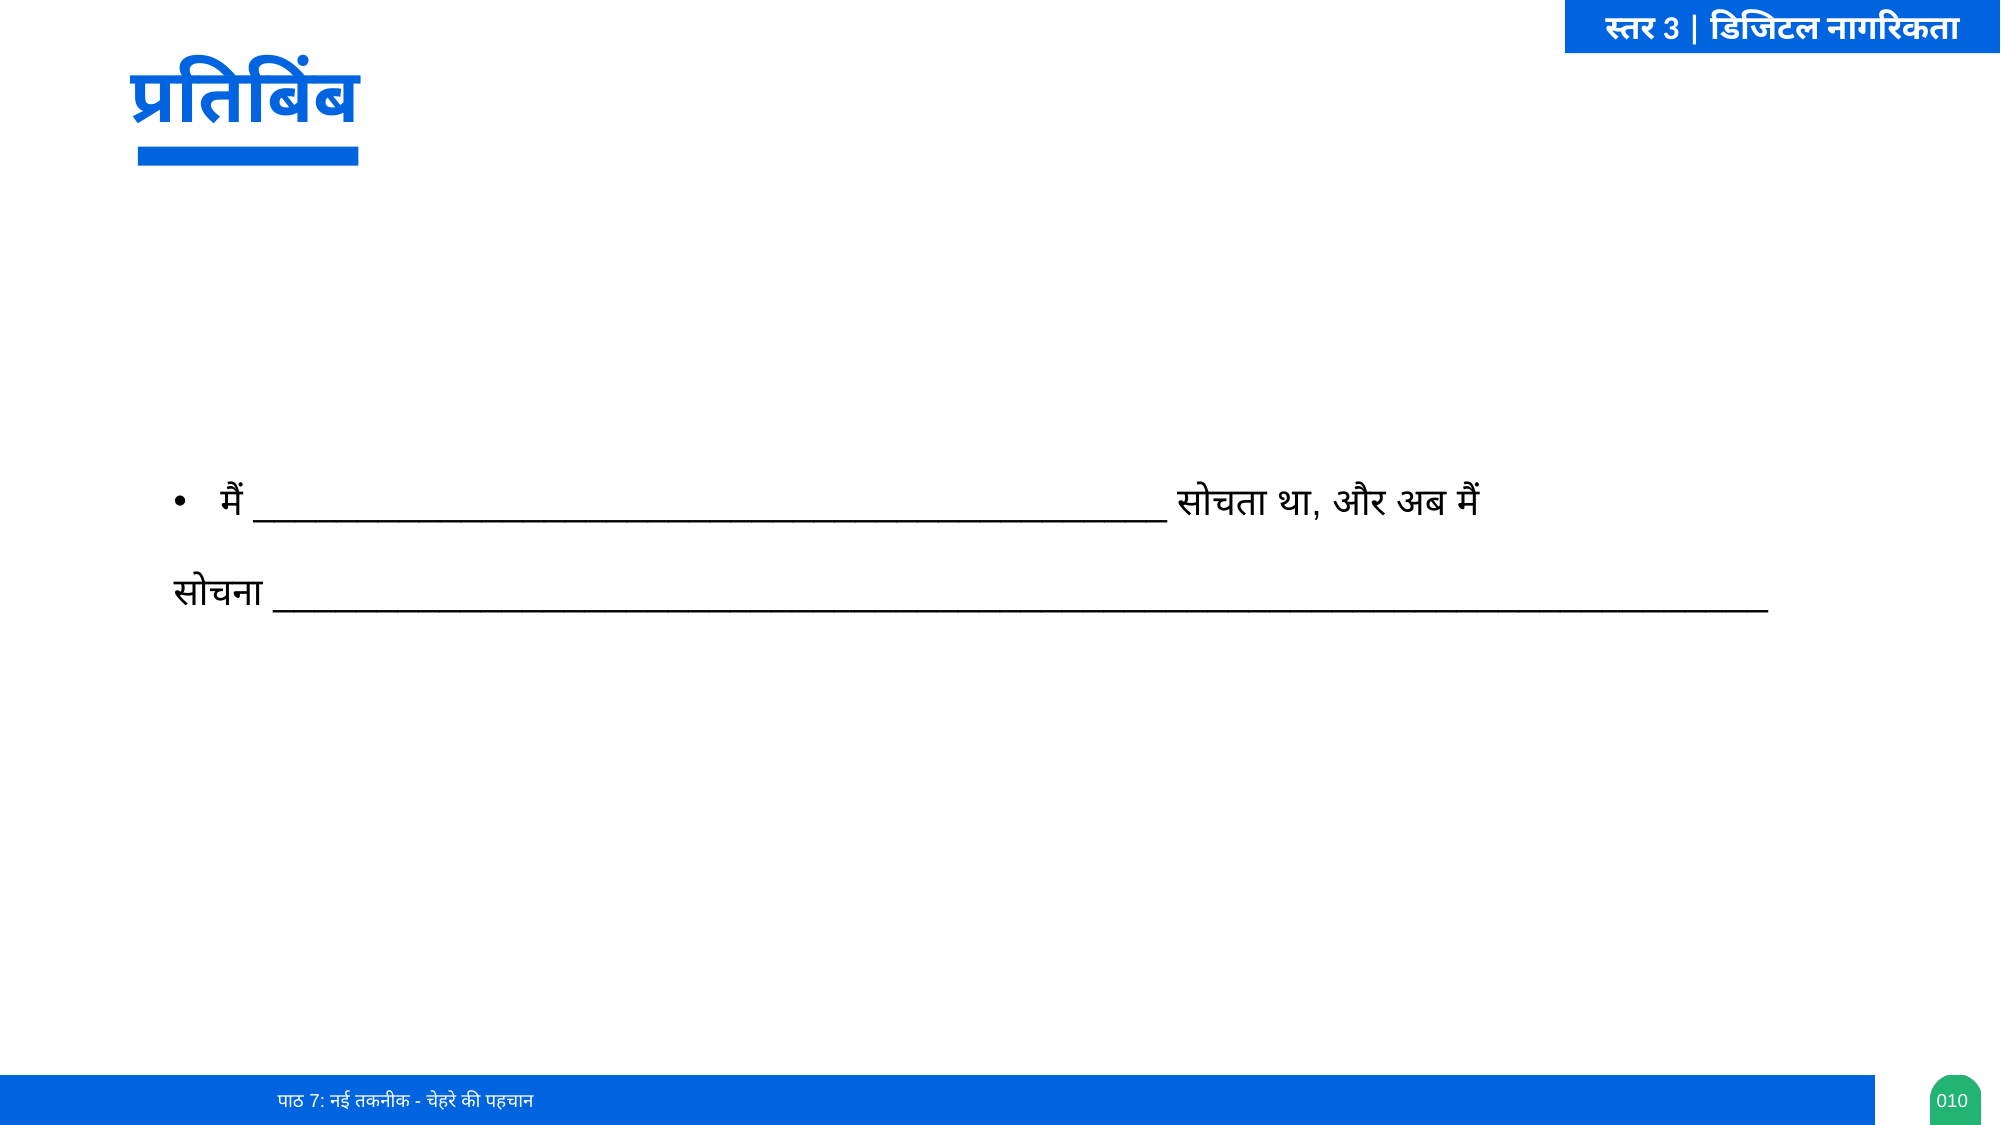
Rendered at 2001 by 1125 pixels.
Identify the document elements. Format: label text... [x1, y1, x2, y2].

text_box [137, 146, 359, 166]
slide_number 0‹#› [1903, 1077, 1984, 1123]
footer पाठ 7: नई तकनीक - चेहरे की पहचान [262, 1077, 938, 1123]
text_box प्रतिबिंब [115, 50, 1296, 147]
text_box मैं ____________________________________________ सोचता था, और अब मैं सोचना ________________________________________________________________________ [137, 464, 1875, 621]
